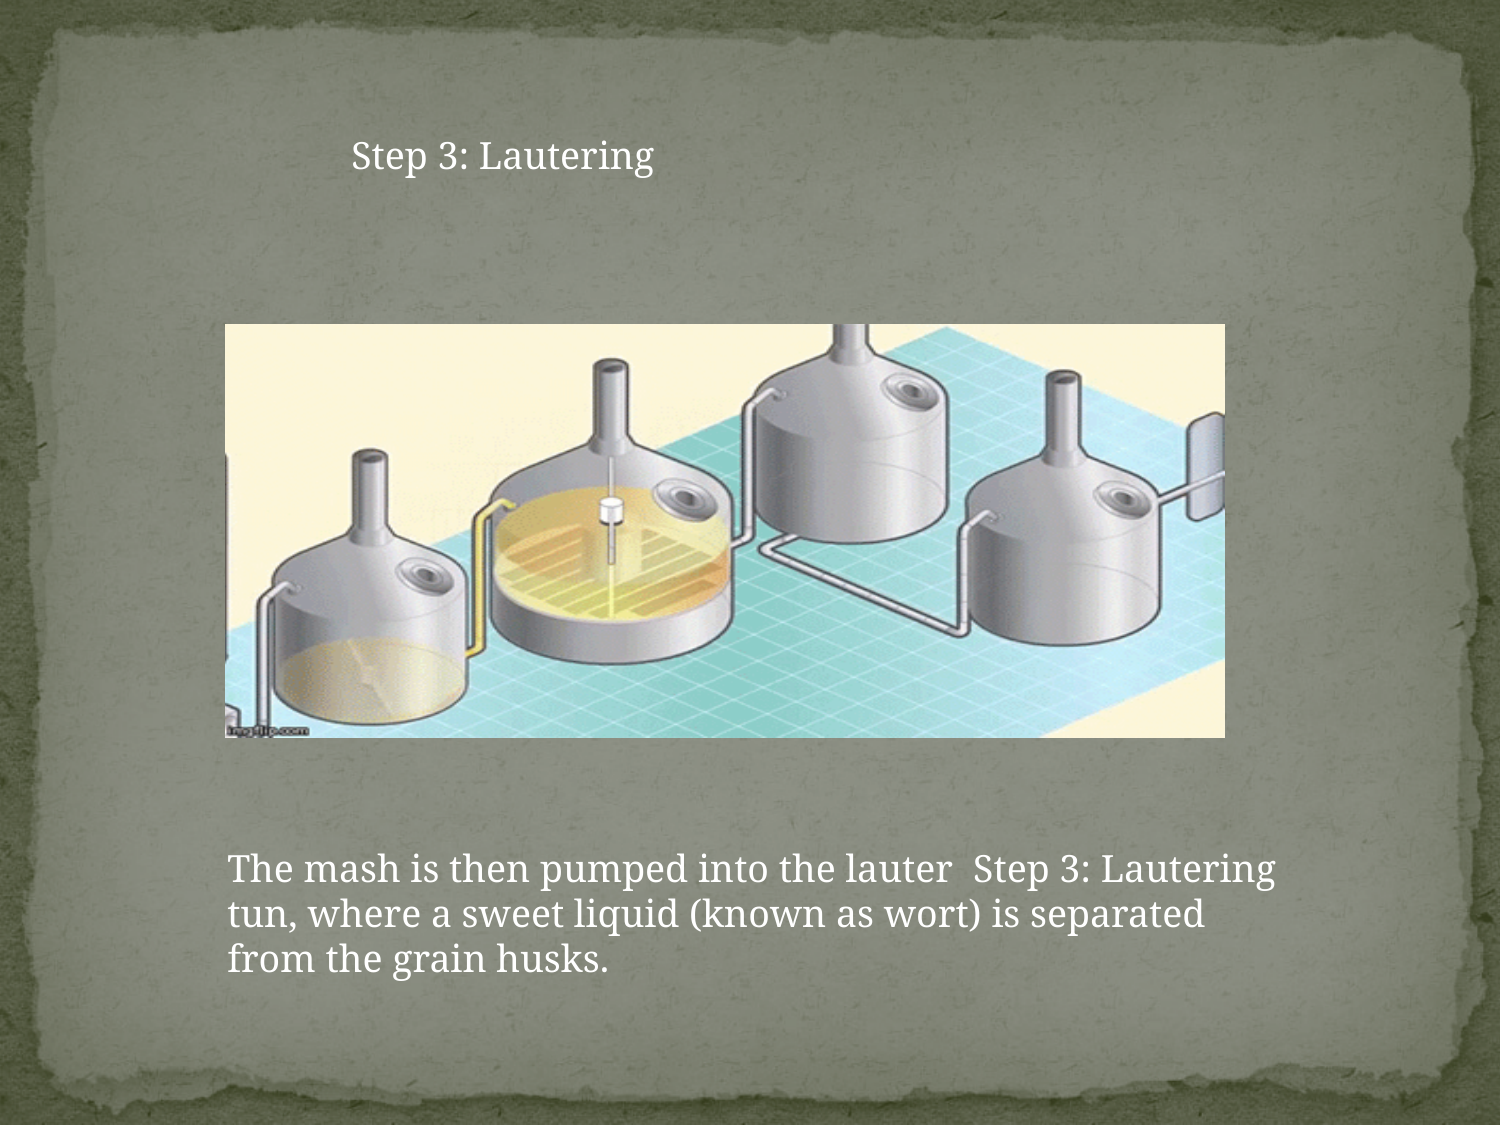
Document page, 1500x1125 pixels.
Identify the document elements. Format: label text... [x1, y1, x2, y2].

text_box Step 3: Lautering [336, 124, 670, 185]
picture [225, 324, 1225, 738]
text_box The mash is then pumped into the lauter Step 3: Lautering tun, where a sweet liquid (known as wort) is separated from the grain husks. [212, 837, 1300, 988]
